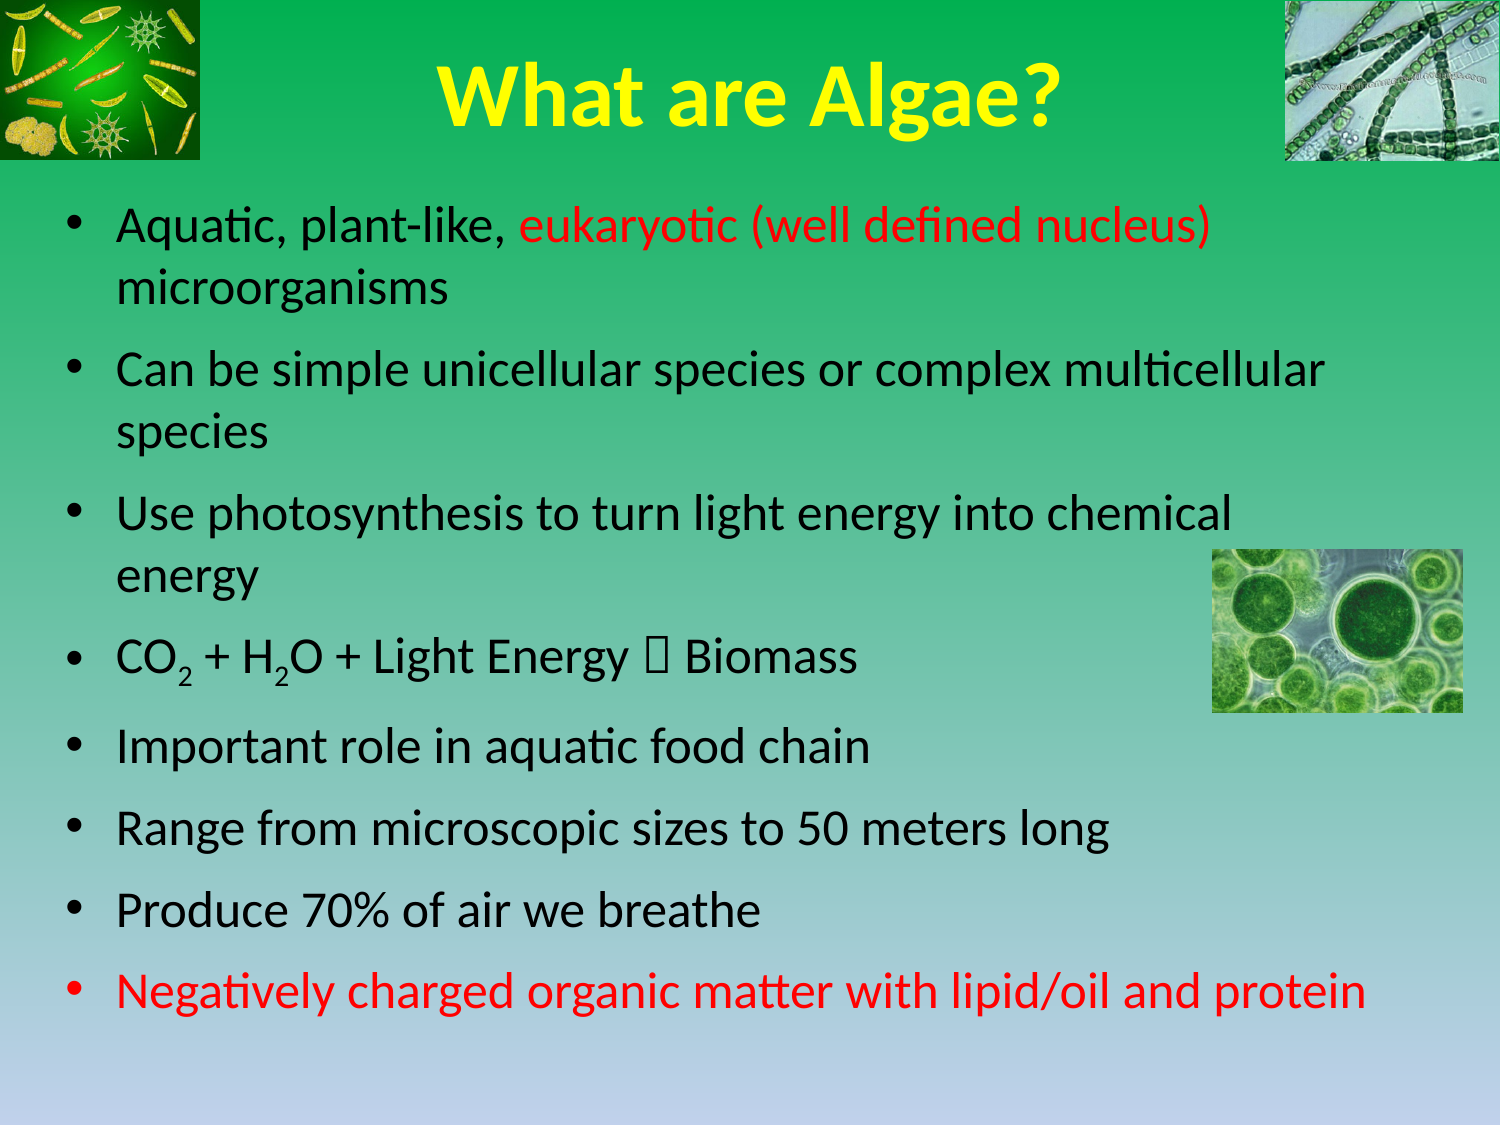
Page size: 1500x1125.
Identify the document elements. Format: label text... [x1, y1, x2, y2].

title What are Algae? [75, 0, 1426, 184]
picture [1212, 549, 1463, 714]
picture [1285, 1, 1499, 161]
list Aquatic, plant-like, eukaryotic (well defined nucleus) microorganisms Can be simple unicellular species or complex multicellular species Use photosynthesis to turn light energy into chemical energy CO2 + H2O + Light Energy  Biomass Important role in aquatic food chain Range from microscopic sizes to 50 meters long Produce 70% of air we breathe Negatively charged organic matter with lipid/oil and protein [50, 183, 1401, 1044]
picture [0, 0, 201, 161]
